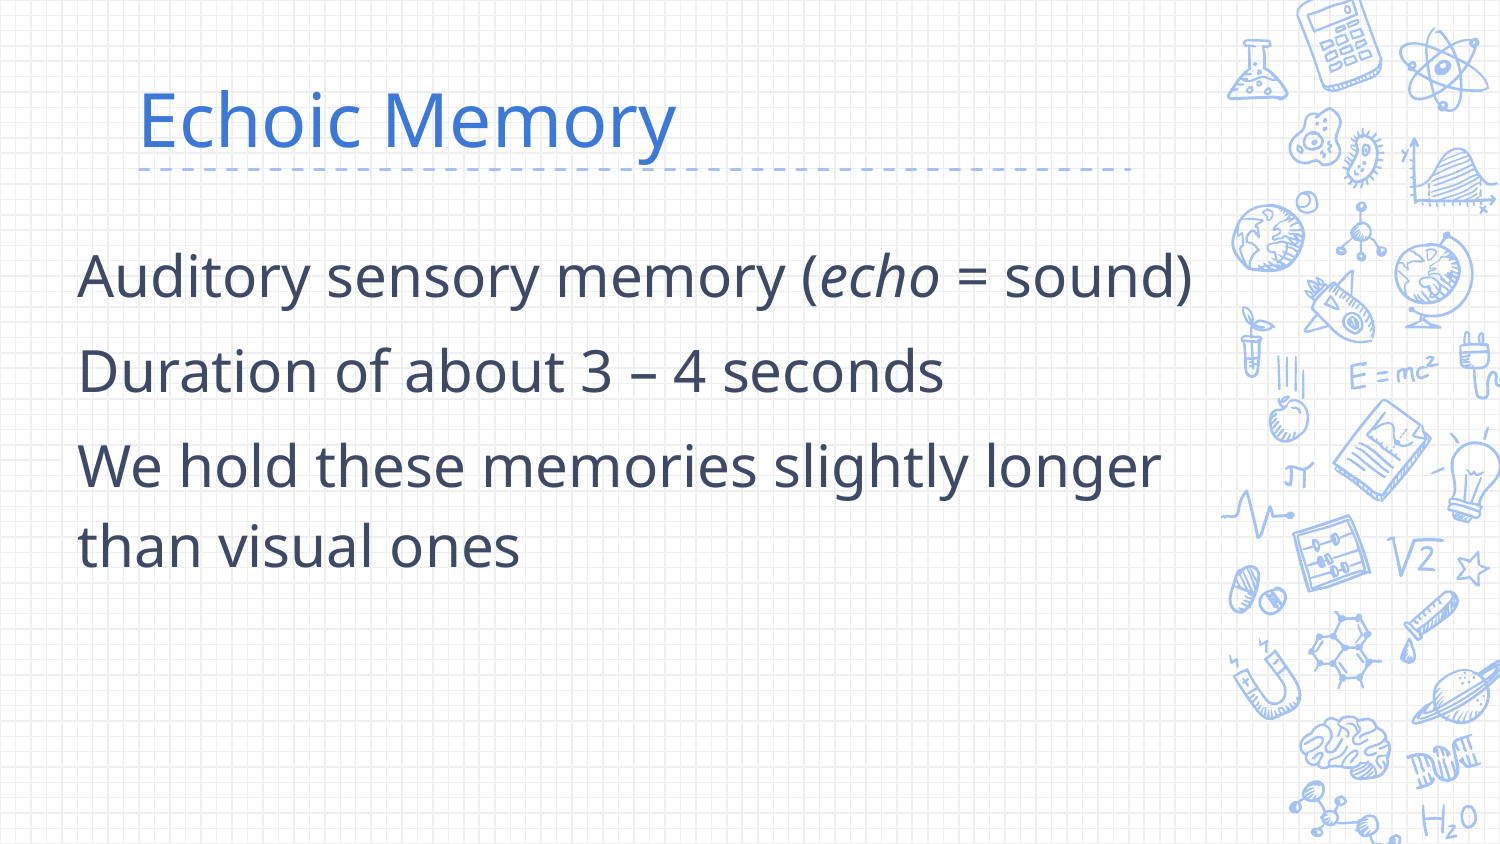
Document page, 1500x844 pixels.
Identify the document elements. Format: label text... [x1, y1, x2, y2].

title Echoic Memory [122, 36, 1130, 178]
list Auditory sensory memory (echo = sound) Duration of about 3 – 4 seconds We hold these memories slightly longer than visual ones [62, 213, 1249, 806]
